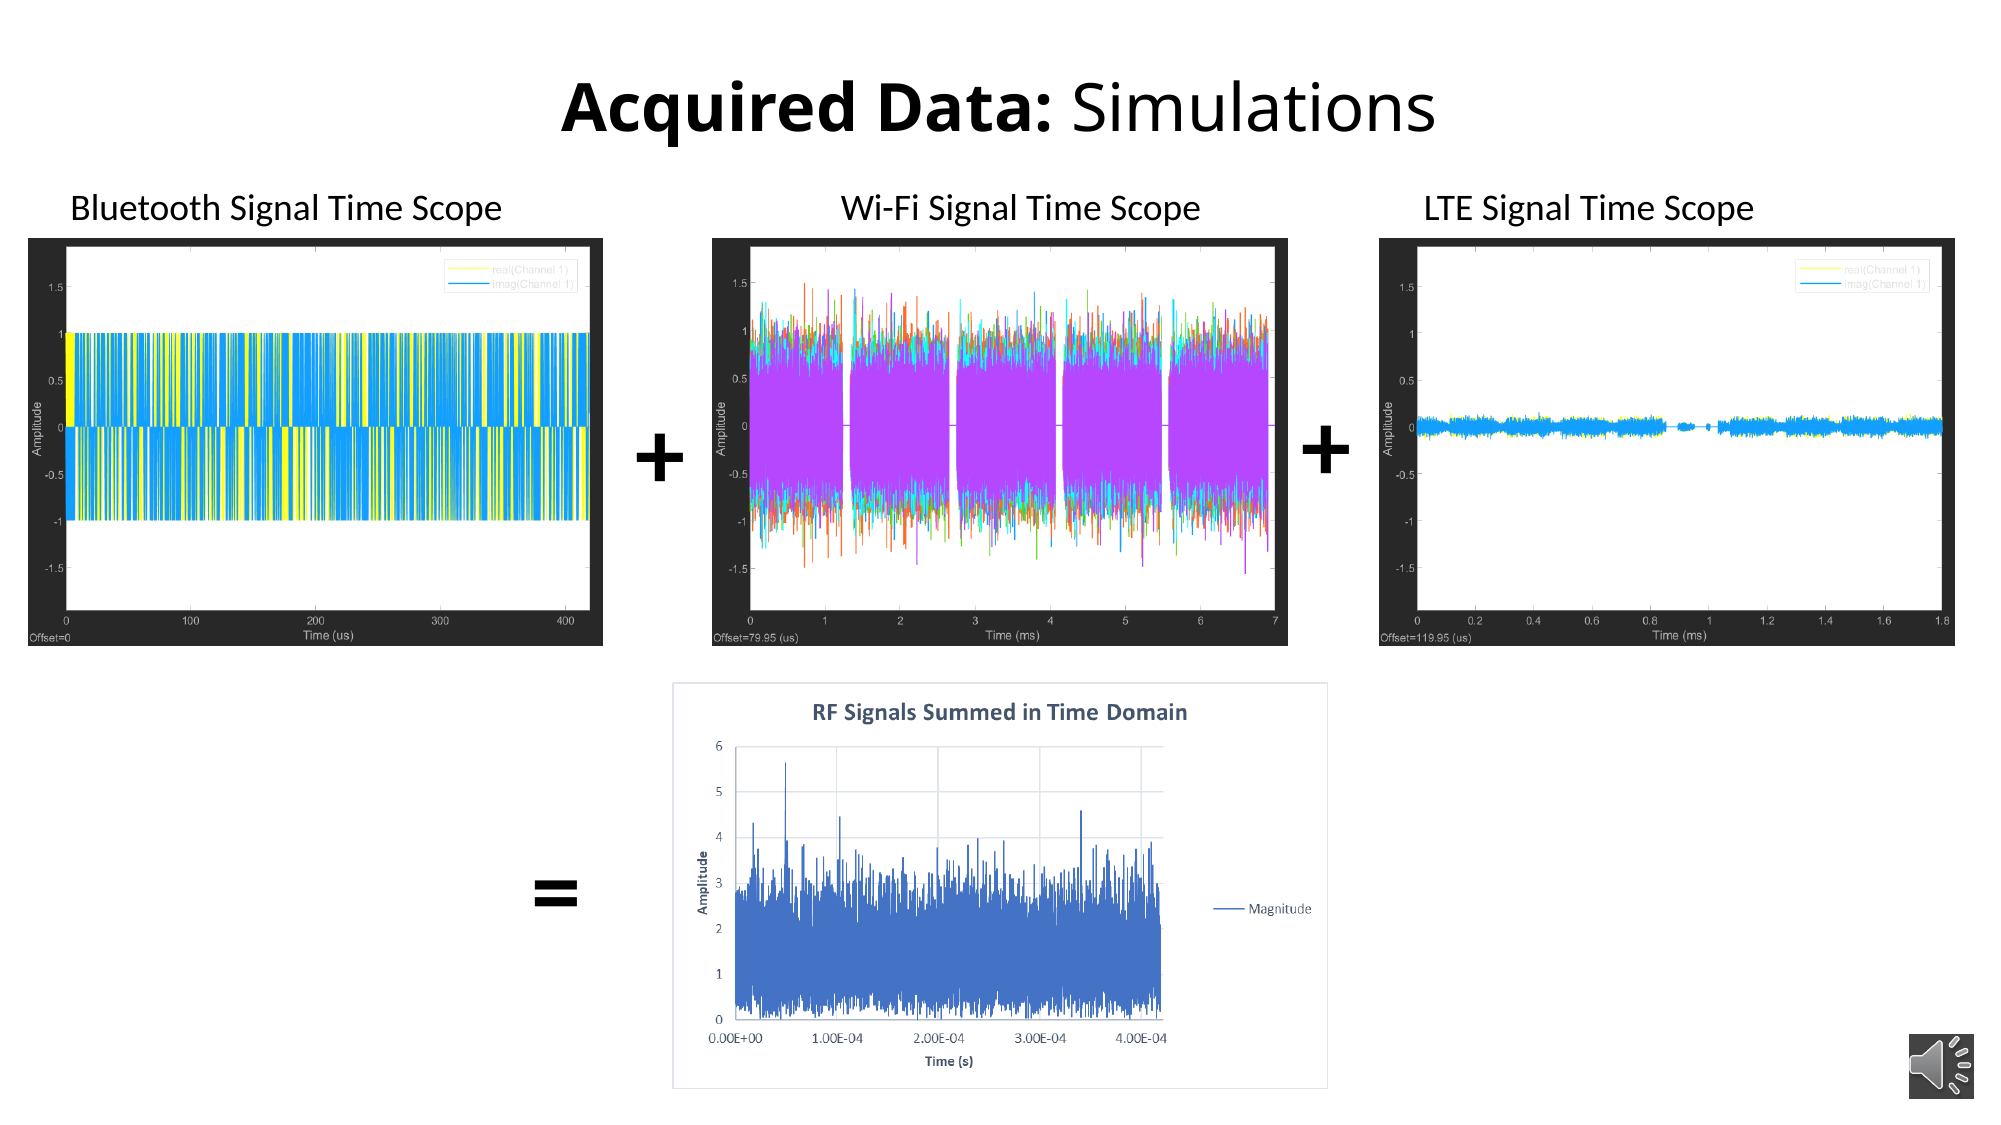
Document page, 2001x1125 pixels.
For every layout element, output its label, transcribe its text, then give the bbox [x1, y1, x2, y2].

text_box + [620, 381, 667, 517]
text_box = [517, 817, 572, 953]
text_box Wi-Fi Signal Time Scope [826, 175, 1342, 236]
text_box + [1288, 373, 1342, 509]
text_box LTE Signal Time Scope [1409, 175, 1925, 236]
text_box Bluetooth Signal Time Scope [55, 175, 572, 236]
picture [672, 682, 1328, 1090]
title Acquired Data: Simulations [137, 1, 1863, 219]
picture [28, 238, 603, 646]
picture [1379, 238, 1955, 646]
picture [712, 238, 1288, 646]
picture [1908, 1033, 1975, 1100]
